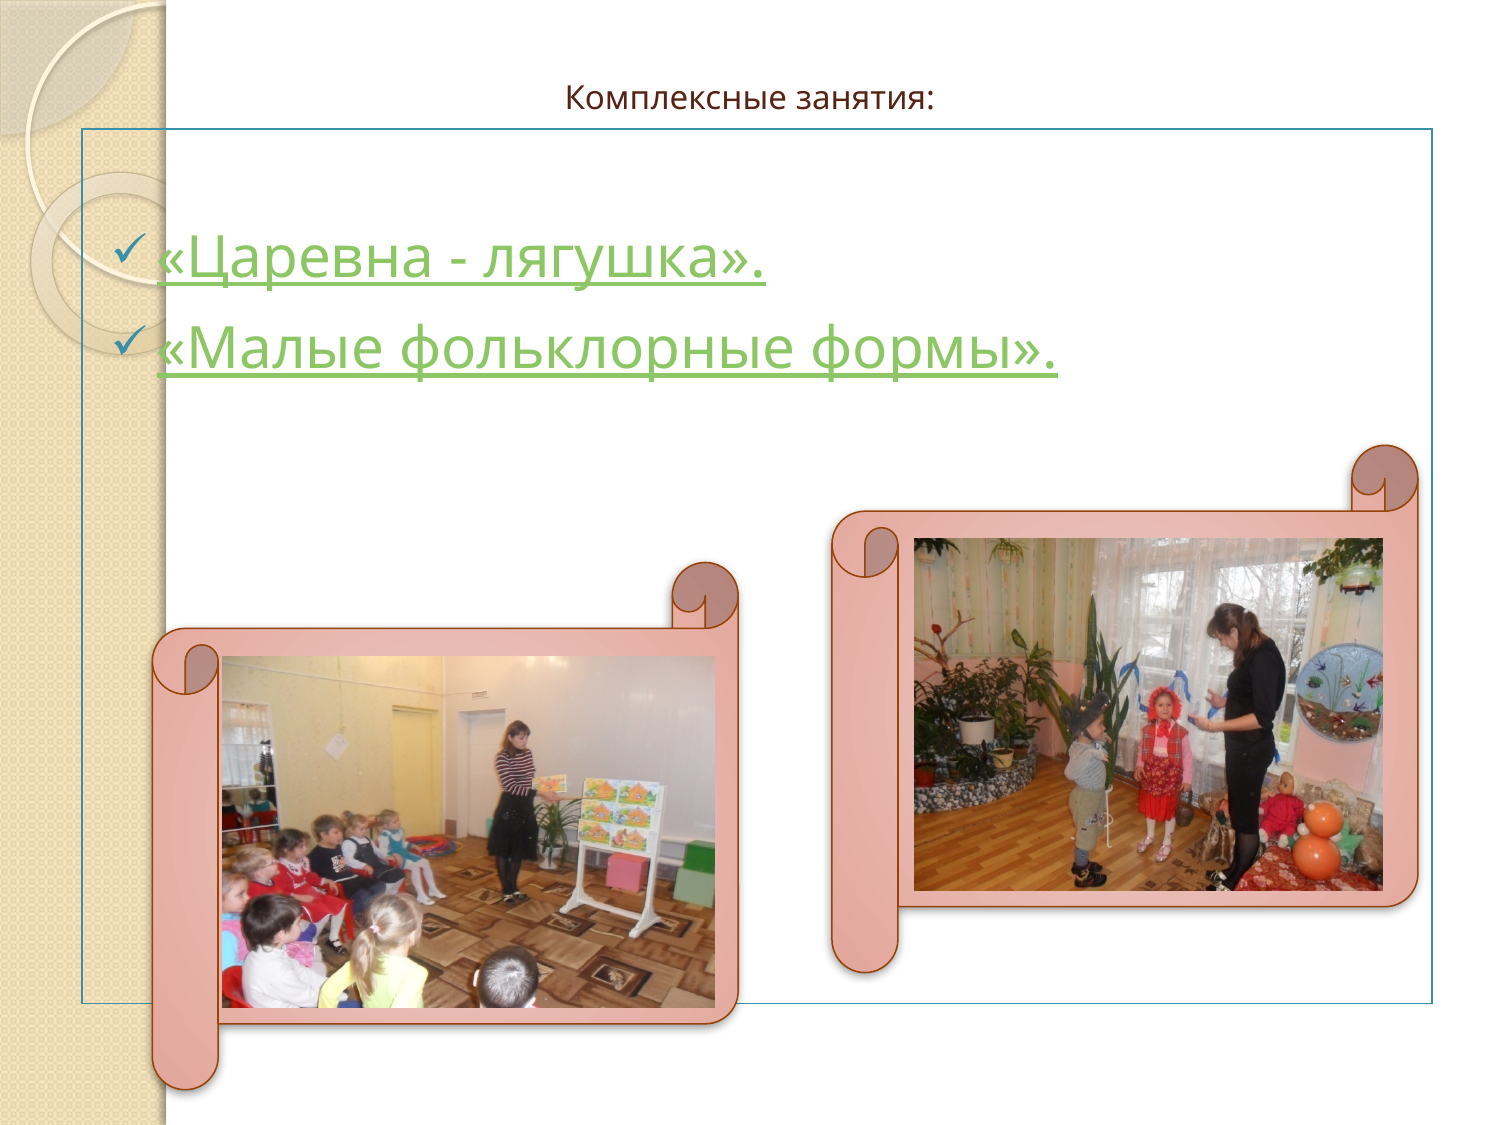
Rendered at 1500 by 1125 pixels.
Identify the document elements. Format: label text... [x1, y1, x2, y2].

text_box [151, 561, 740, 1091]
text_box [831, 444, 1419, 974]
picture [222, 656, 715, 1009]
picture [913, 538, 1383, 891]
title Комплексные занятия: [75, 37, 1425, 164]
list «Царевна - лягушка». «Малые фольклорные формы». [81, 128, 1433, 1004]
